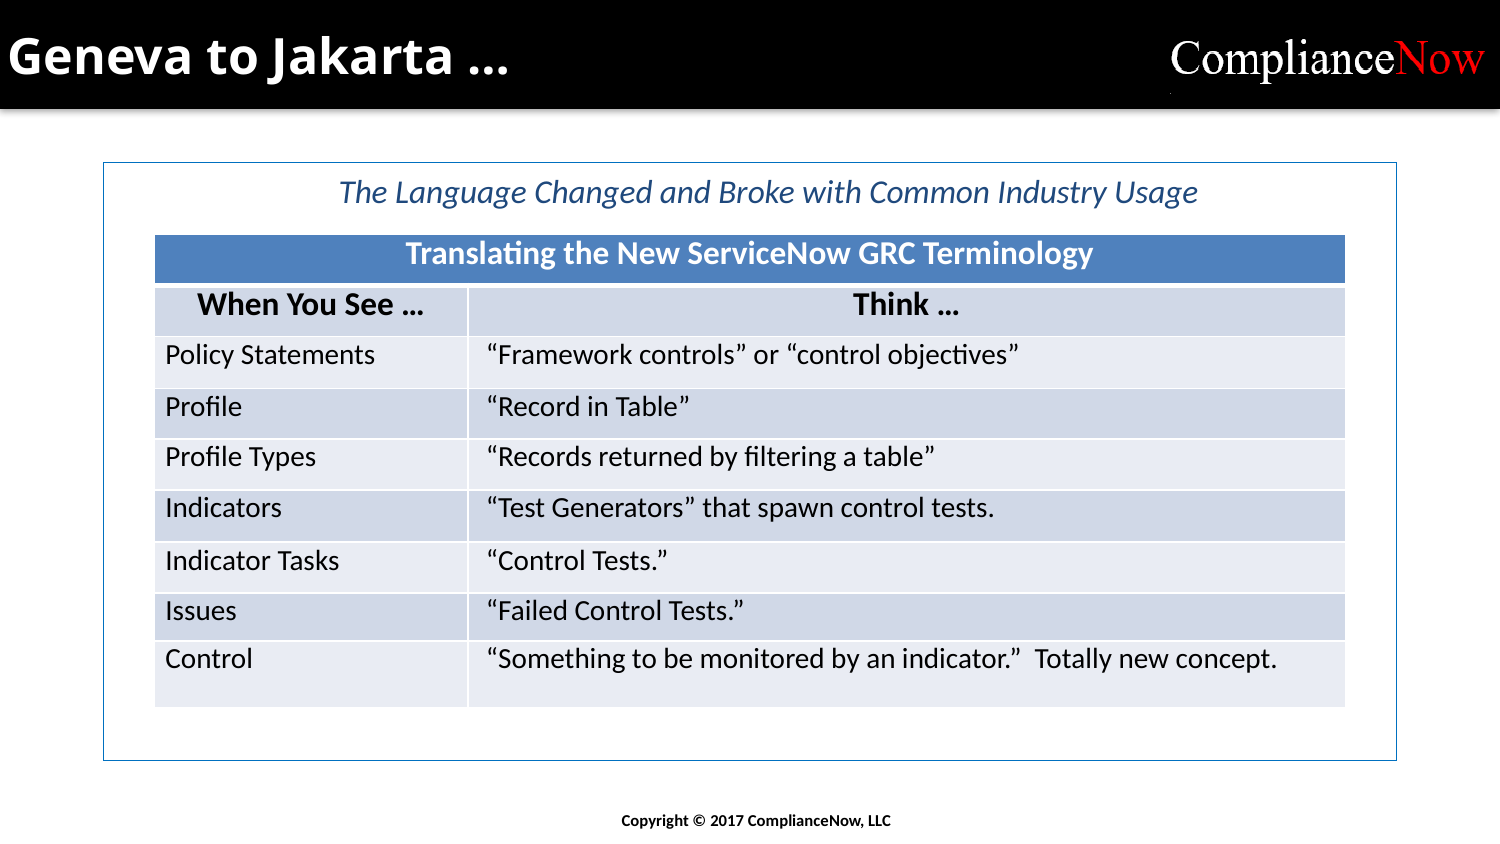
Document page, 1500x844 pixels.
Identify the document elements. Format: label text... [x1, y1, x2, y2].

table_cell Profile [155, 389, 467, 438]
table_cell “Something to be monitored by an indicator.” Totally new concept. [469, 642, 1345, 707]
table_cell Indicators [155, 491, 467, 541]
table_cell Think … [469, 288, 1345, 336]
table_cell “Record in Table” [469, 389, 1345, 438]
text_box The Language Changed and Broke with Common Industry Usage [111, 162, 1406, 218]
table_cell Profile Types [155, 440, 467, 489]
table_cell “Control Tests.” [469, 543, 1345, 592]
text_box Geneva to Jakarta … [0, 0, 1500, 110]
list [103, 162, 1397, 761]
table_cell When You See … [155, 288, 467, 336]
table_cell “Records returned by filtering a table” [469, 440, 1345, 489]
table_cell “Failed Control Tests.” [469, 594, 1345, 640]
table_cell “Test Generators” that spawn control tests. [469, 491, 1345, 541]
table_cell Indicator Tasks [155, 543, 467, 592]
table_cell Control [155, 642, 467, 707]
text_box Copyright © 2017 ComplianceNow, LLC [517, 801, 996, 837]
picture [1169, 27, 1489, 95]
table_cell Issues [155, 594, 467, 640]
table_cell Policy Statements [155, 337, 467, 388]
table_cell “Framework controls” or “control objectives” [469, 337, 1345, 388]
table_header Translating the New ServiceNow GRC Terminology [155, 235, 1345, 283]
